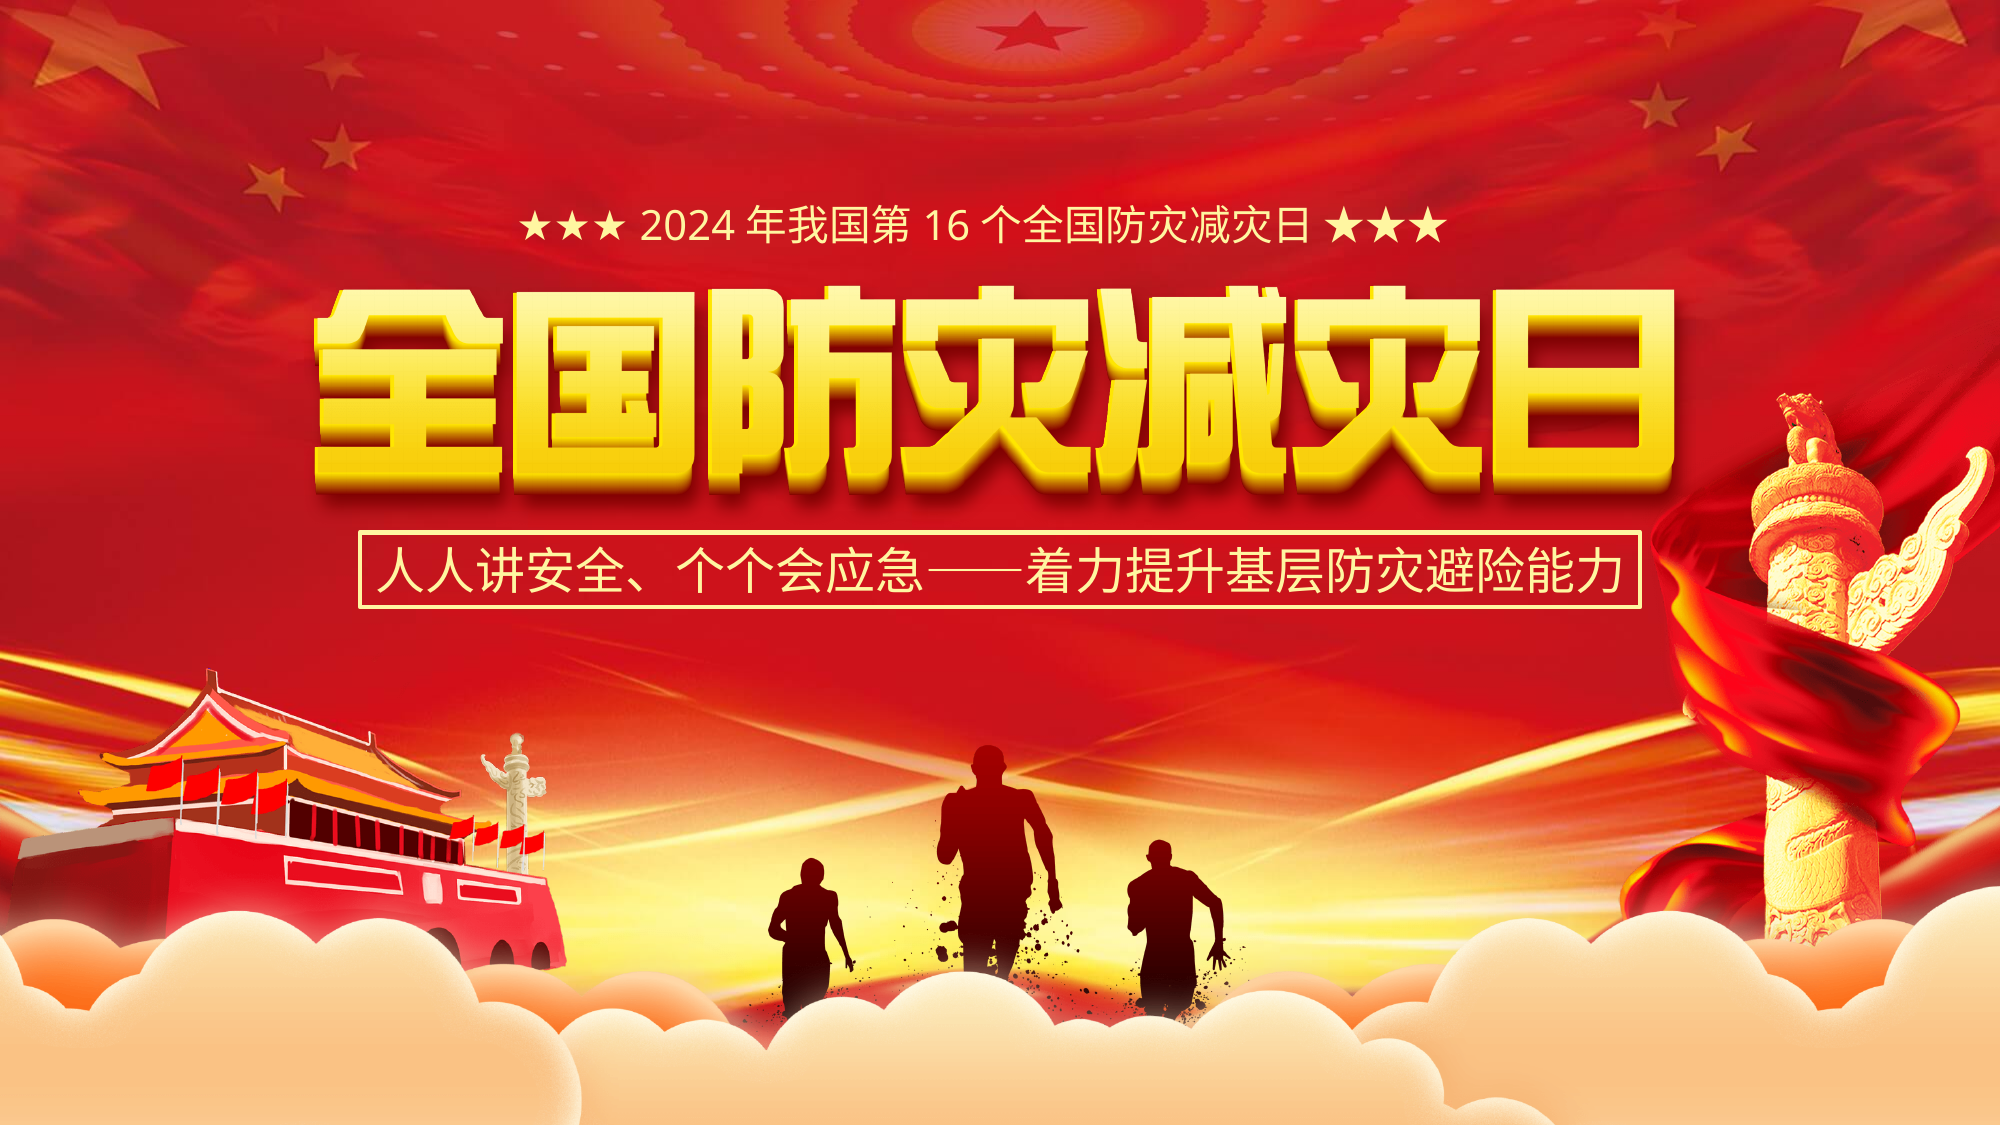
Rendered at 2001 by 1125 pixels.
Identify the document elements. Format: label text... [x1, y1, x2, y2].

picture [0, 0, 2000, 1125]
text_box ★★★ 2024年我国第16个全国防灾减灾日 ★★★ [501, 191, 1464, 257]
text_box 人人讲安全、个个会应急——着力提升基层防灾避险能力 [360, 532, 1618, 607]
